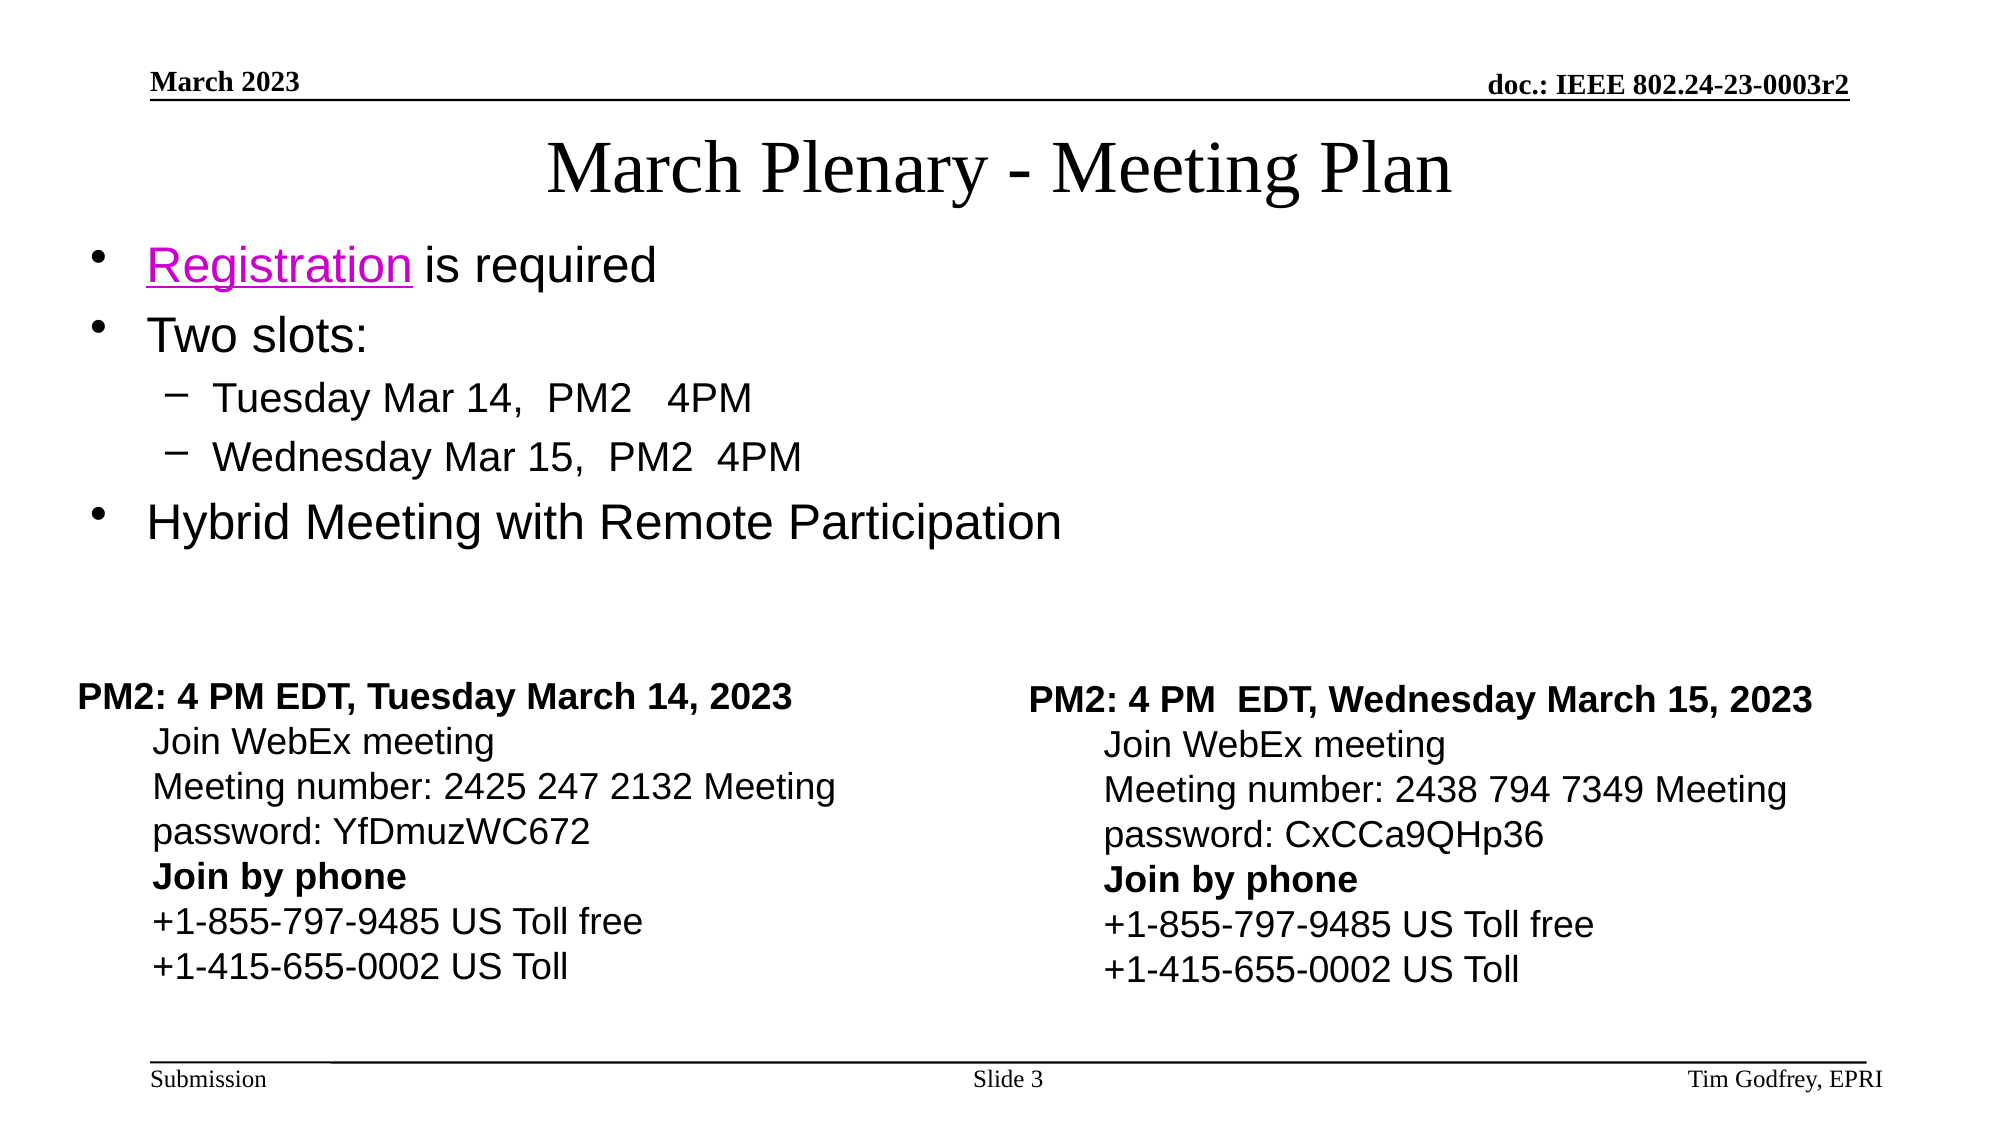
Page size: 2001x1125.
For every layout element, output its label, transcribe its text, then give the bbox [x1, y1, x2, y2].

text_box PM2: 4 PM EDT, Tuesday March 14, 2023 Join WebEx meeting Meeting number: 2425 247 2132 Meeting password: YfDmuzWC672 Join by phone +1-855-797-9485 US Toll free +1-415-655-0002 US Toll [62, 664, 930, 1040]
footer Tim Godfrey, EPRI [1200, 1062, 1884, 1108]
list Registration is required Two slots: Tuesday Mar 14, PM2 4PM Wednesday Mar 15, PM2 4PM Hybrid Meeting with Remote Participation [75, 225, 1888, 988]
slide_number Slide 3 [937, 1062, 1079, 1108]
title March Plenary - Meeting Plan [150, 112, 1850, 213]
text_box PM2: 4 PM EDT, Wednesday March 15, 2023 Join WebEx meeting Meeting number: 2438 794 7349 Meeting password: CxCCa9QHp36 Join by phone +1-855-797-9485 US Toll free +1-415-655-0002 US Toll [1013, 667, 1924, 1043]
